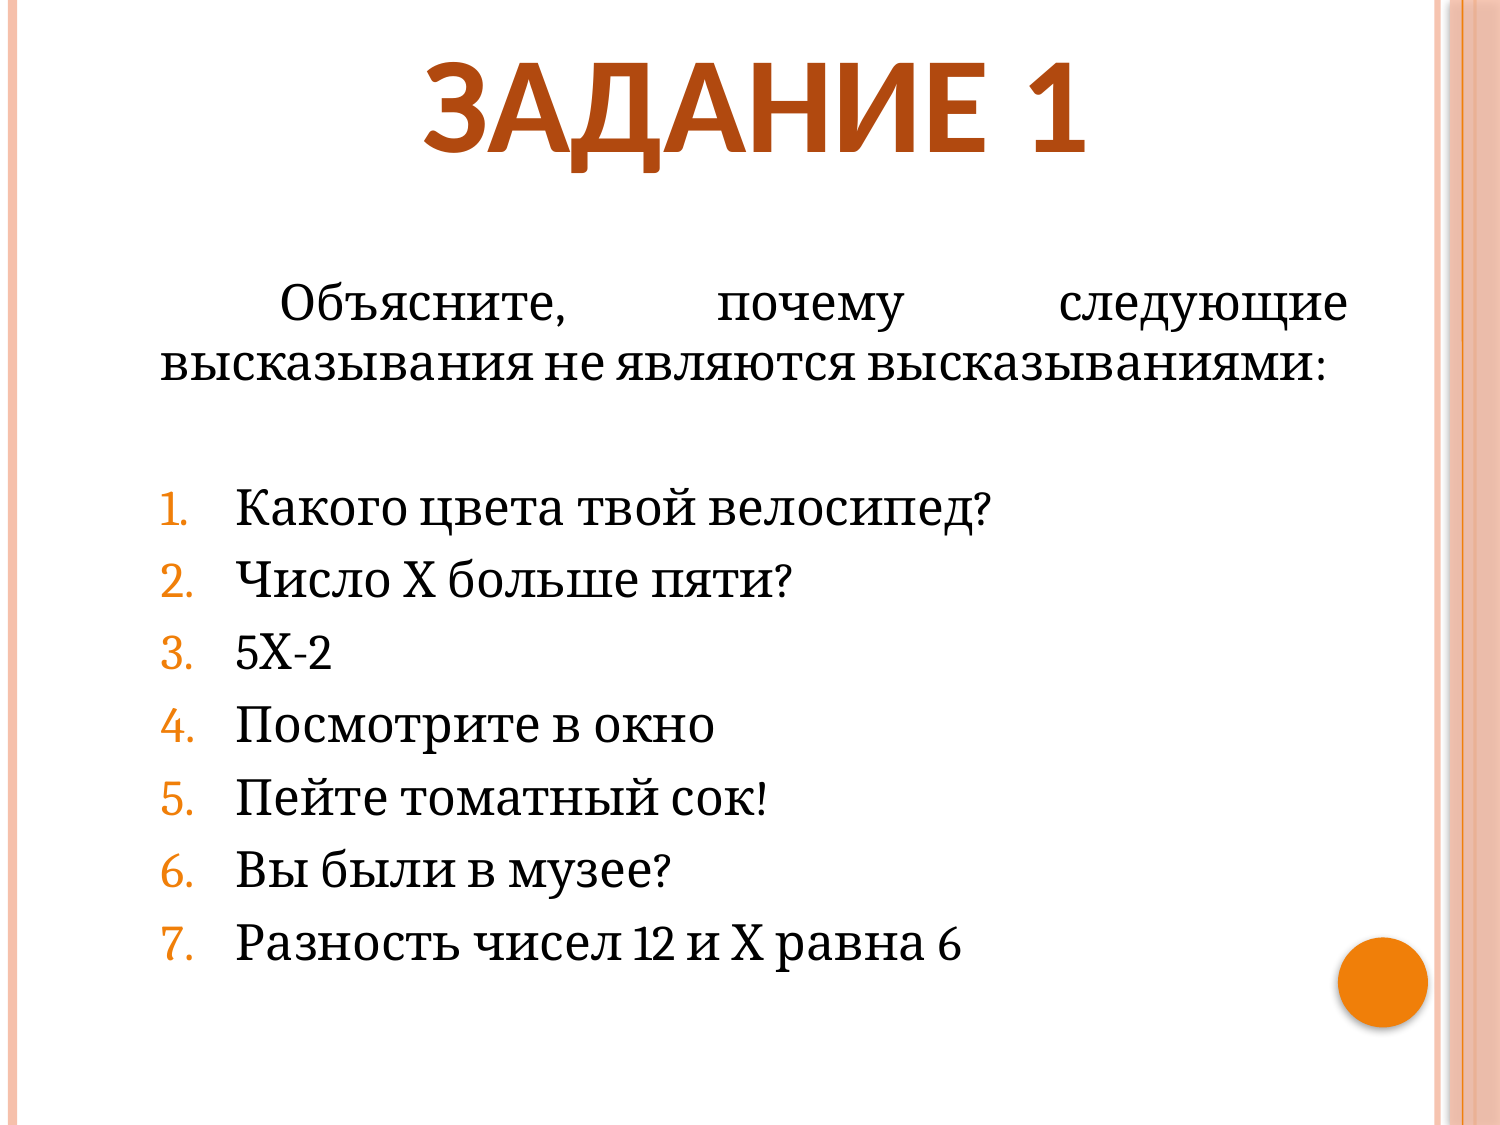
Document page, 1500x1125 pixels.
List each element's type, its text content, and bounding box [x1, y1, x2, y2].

list Объясните, почему следующие высказывания не являются высказываниями: Какого цвета твой велосипед? Число Х больше пяти? 5Х-2 Посмотрите в окно Пейте томатный сок! Вы были в музее? Разность чисел 12 и Х равна 6 [145, 262, 1365, 1062]
title Задание 1 [76, 0, 1437, 188]
